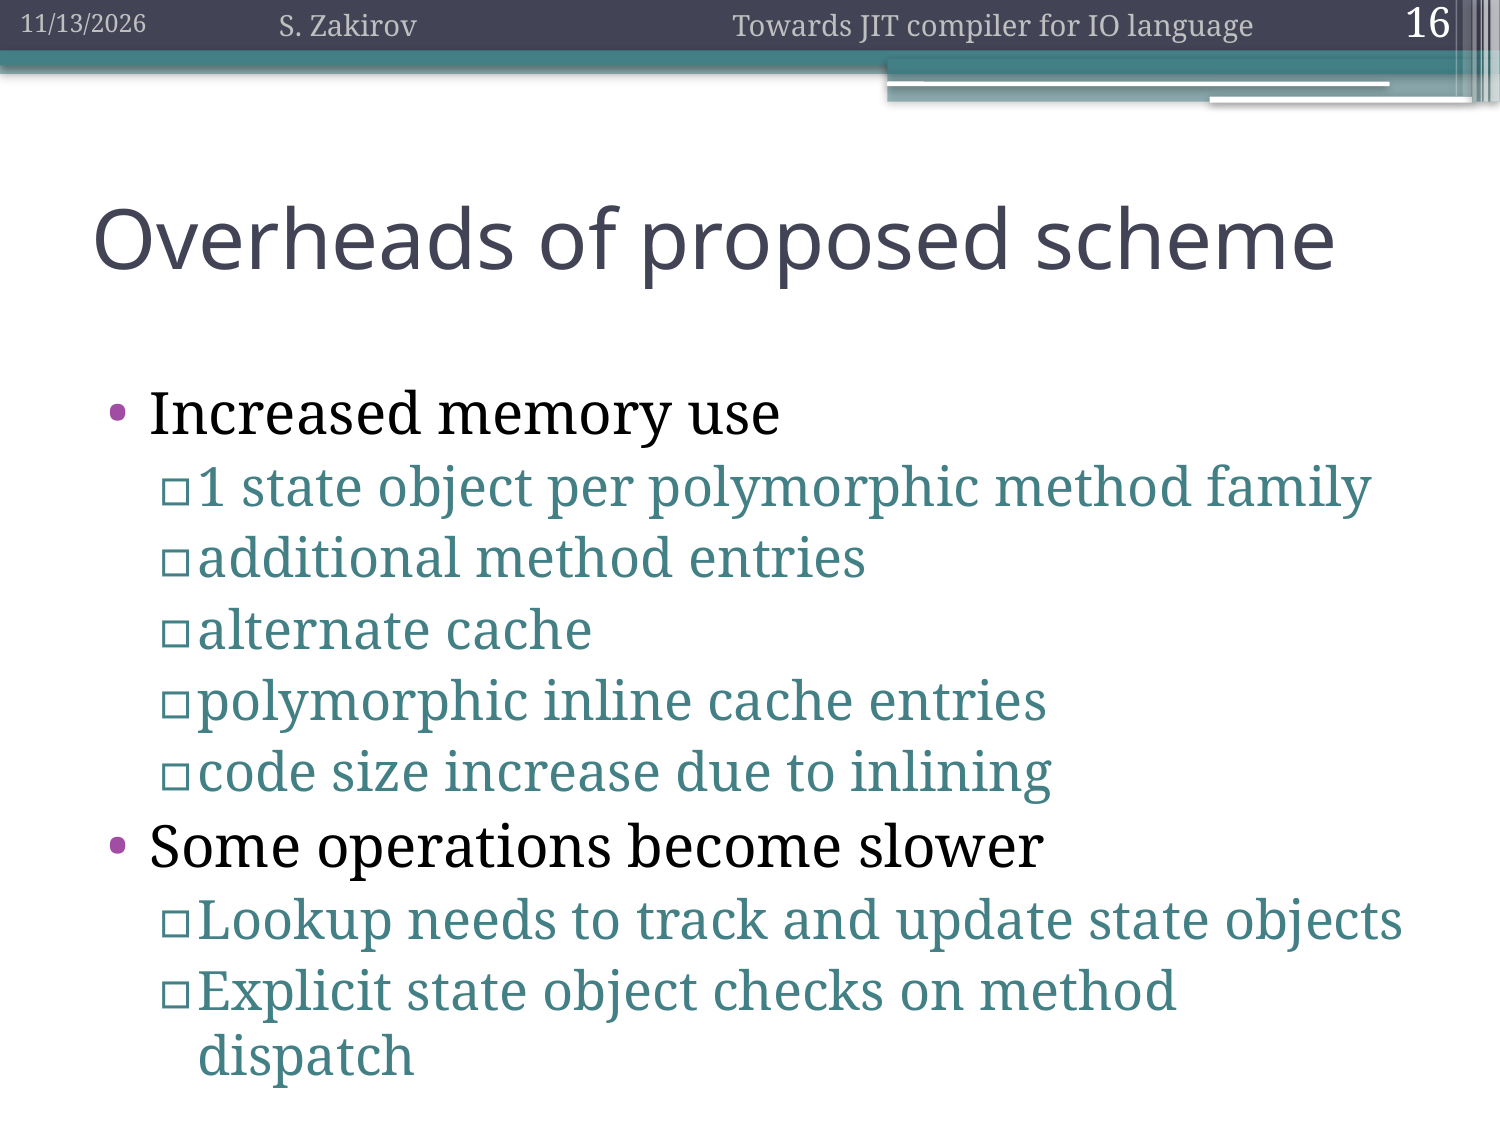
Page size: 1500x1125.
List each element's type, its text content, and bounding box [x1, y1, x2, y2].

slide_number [5, 0, 163, 75]
title Overheads of proposed scheme [76, 149, 1427, 324]
list Increased memory use 1 state object per polymorphic method family additional method entries alternate cache polymorphic inline cache entries code size increase due to inlining Some operations become slower Lookup needs to track and update state objects Explicit state object checks on method dispatch [75, 368, 1425, 1079]
footer S. Zakirov Towards JIT compiler for IO language [183, 0, 1270, 75]
slide_number 16 [1281, 0, 1466, 61]
